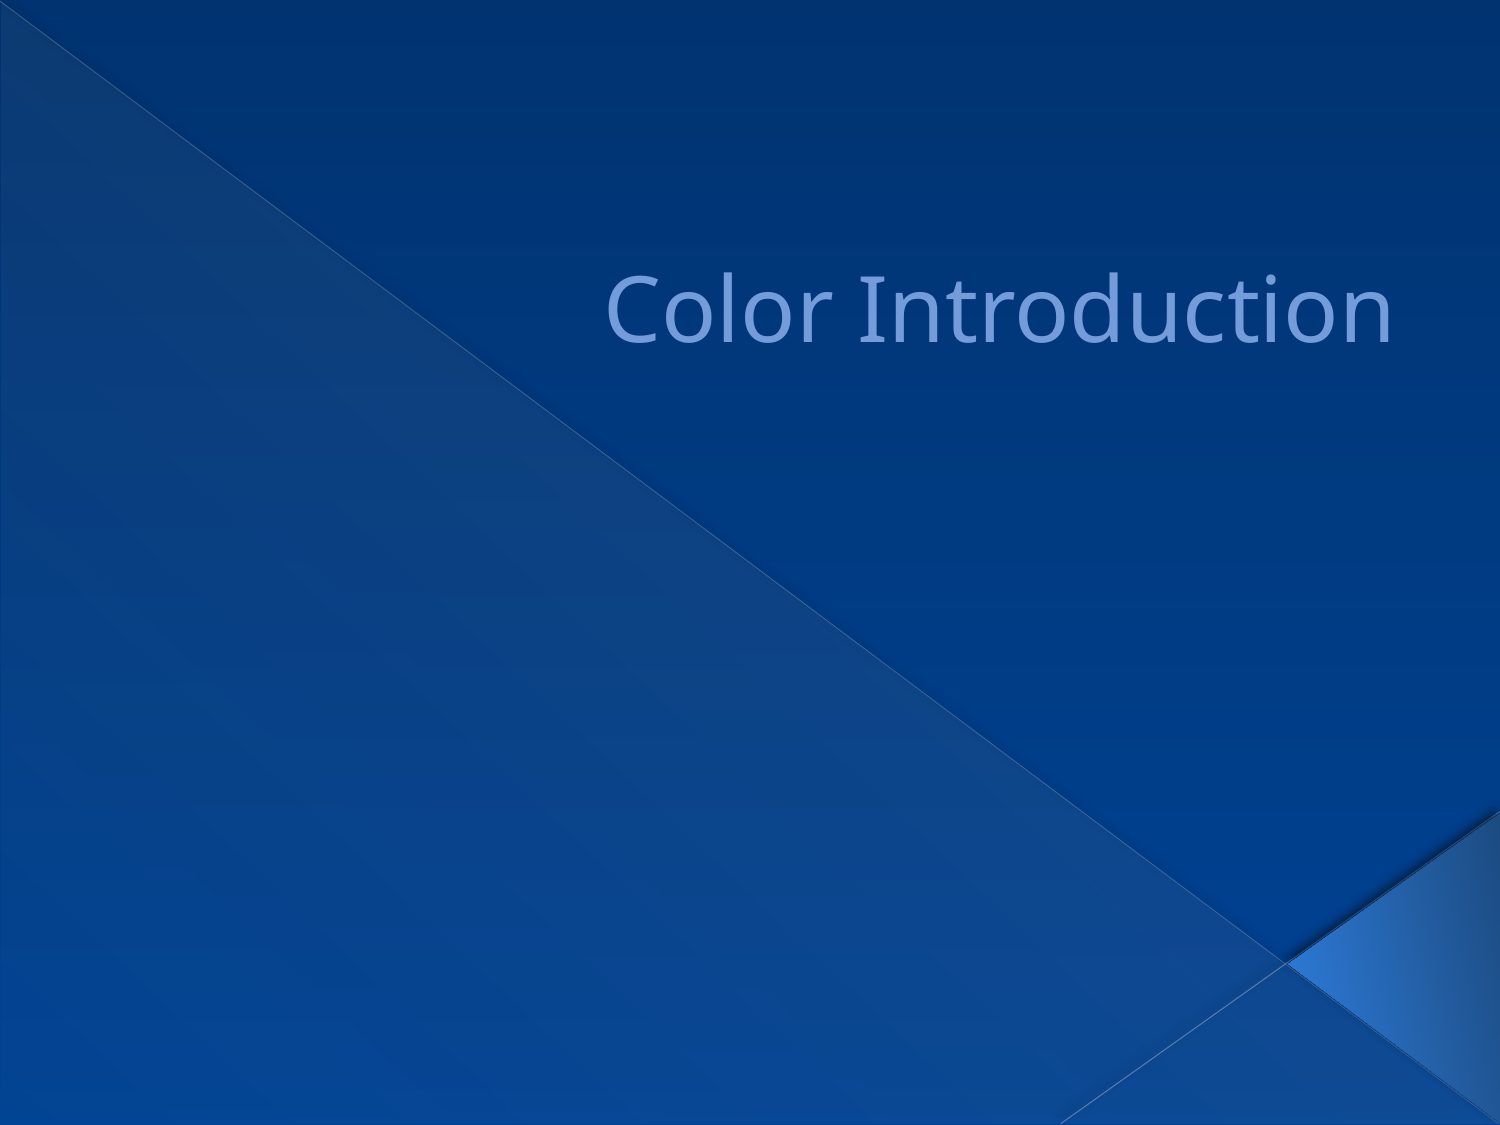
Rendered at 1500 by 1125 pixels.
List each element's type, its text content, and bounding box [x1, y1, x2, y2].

title Color Introduction [88, 127, 1412, 369]
